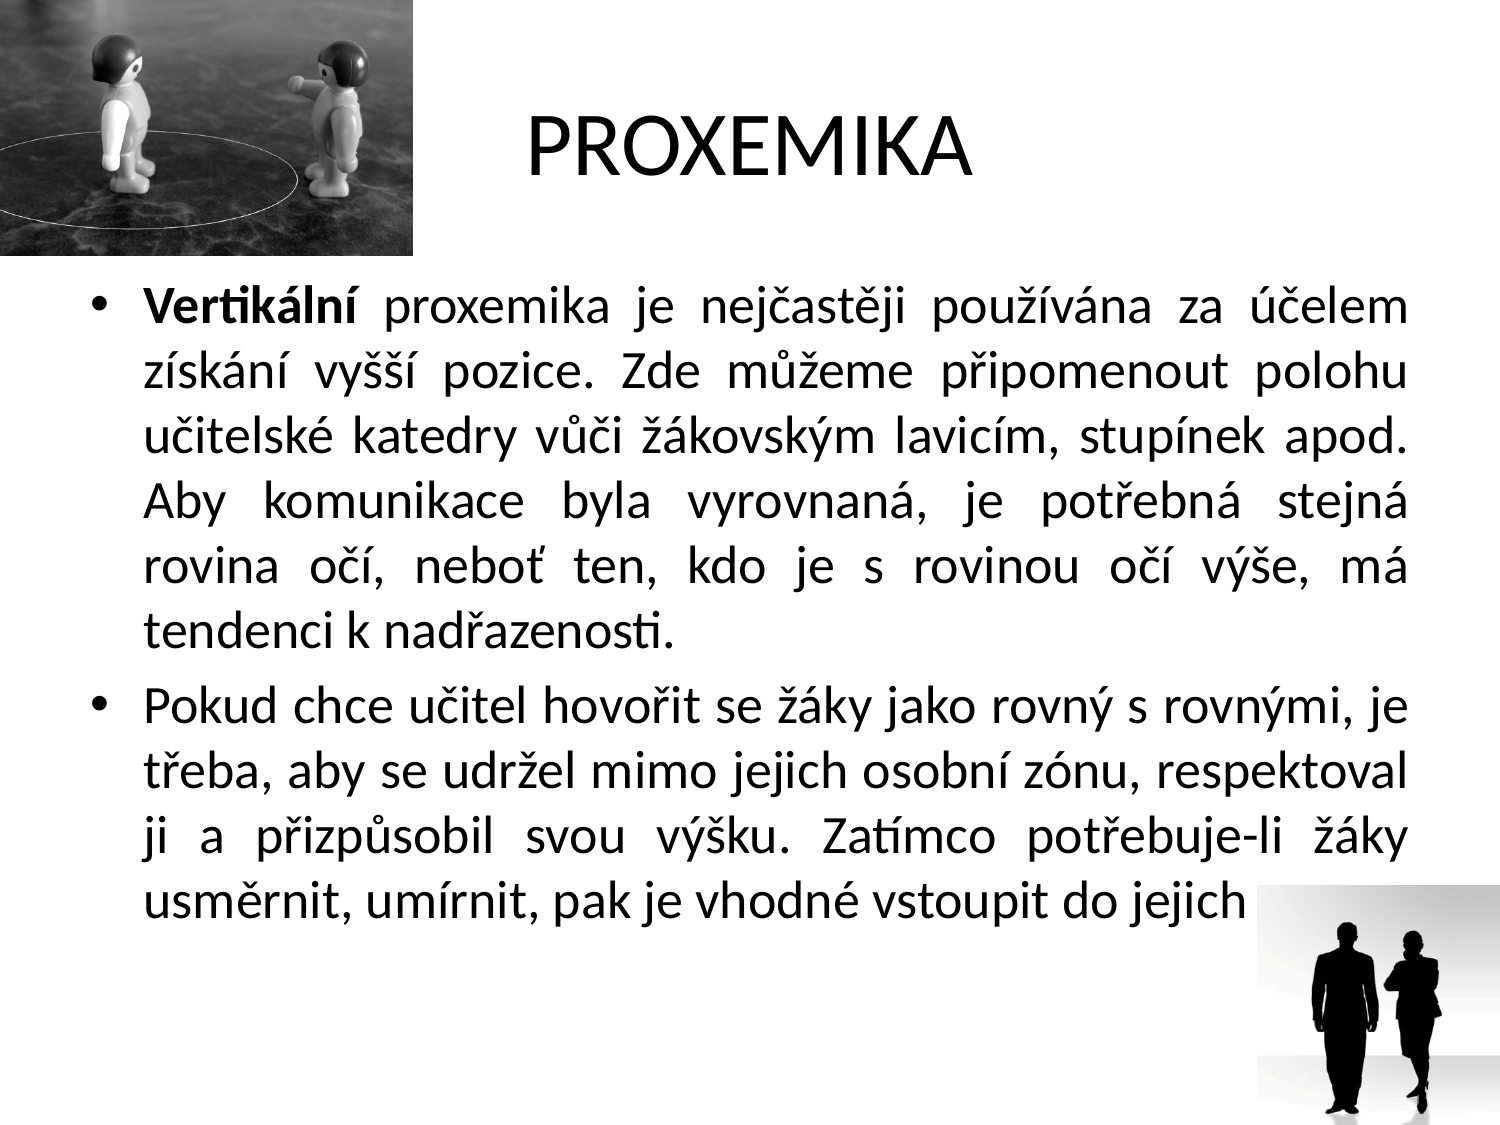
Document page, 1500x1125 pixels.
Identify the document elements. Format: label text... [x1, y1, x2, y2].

title PROXEMIKA [418, 45, 1425, 233]
picture [0, 0, 414, 256]
list Vertikální proxemika je nejčastěji používána za účelem získání vyšší pozice. Zde můžeme připomenout polohu učitelské katedry vůči žákovským lavicím, stupínek apod. Aby komunikace byla vyrovnaná, je potřebná stejná rovina očí, neboť ten, kdo je s rovinou očí výše, má tendenci k nadřazenosti. Pokud chce učitel hovořit se žáky jako rovný s rovnými, je třeba, aby se udržel mimo jejich osobní zónu, respektoval ji a přizpůsobil svou výšku. Zatímco potřebuje-li žáky usměrnit, umírnit, pak je vhodné vstoupit do jejich [75, 262, 1425, 1005]
picture [1257, 885, 1500, 1125]
